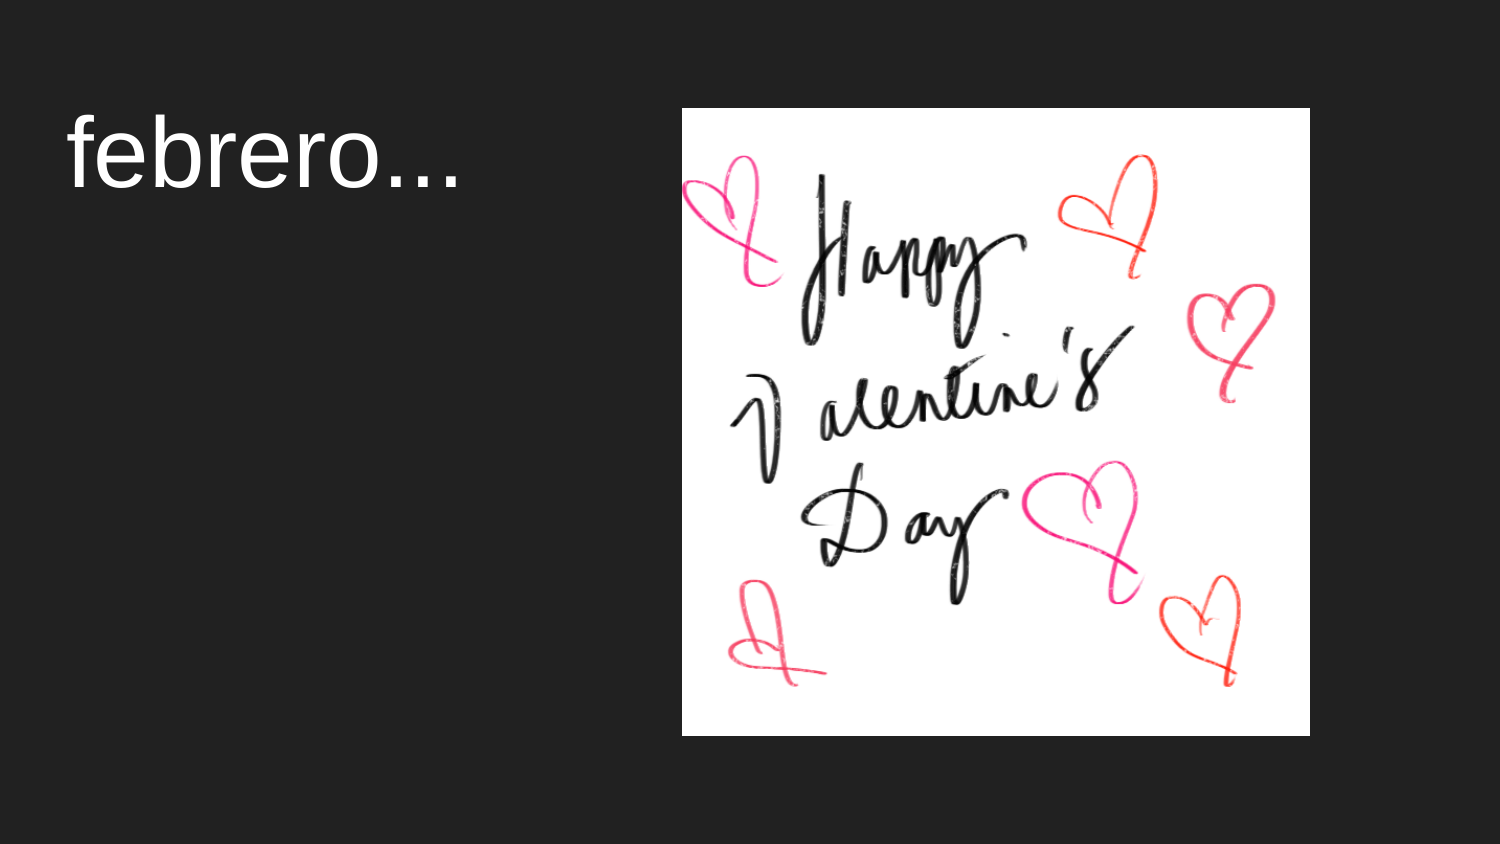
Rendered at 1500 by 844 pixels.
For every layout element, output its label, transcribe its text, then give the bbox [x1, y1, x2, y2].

title febrero... [51, 72, 1449, 167]
picture [682, 108, 1310, 736]
